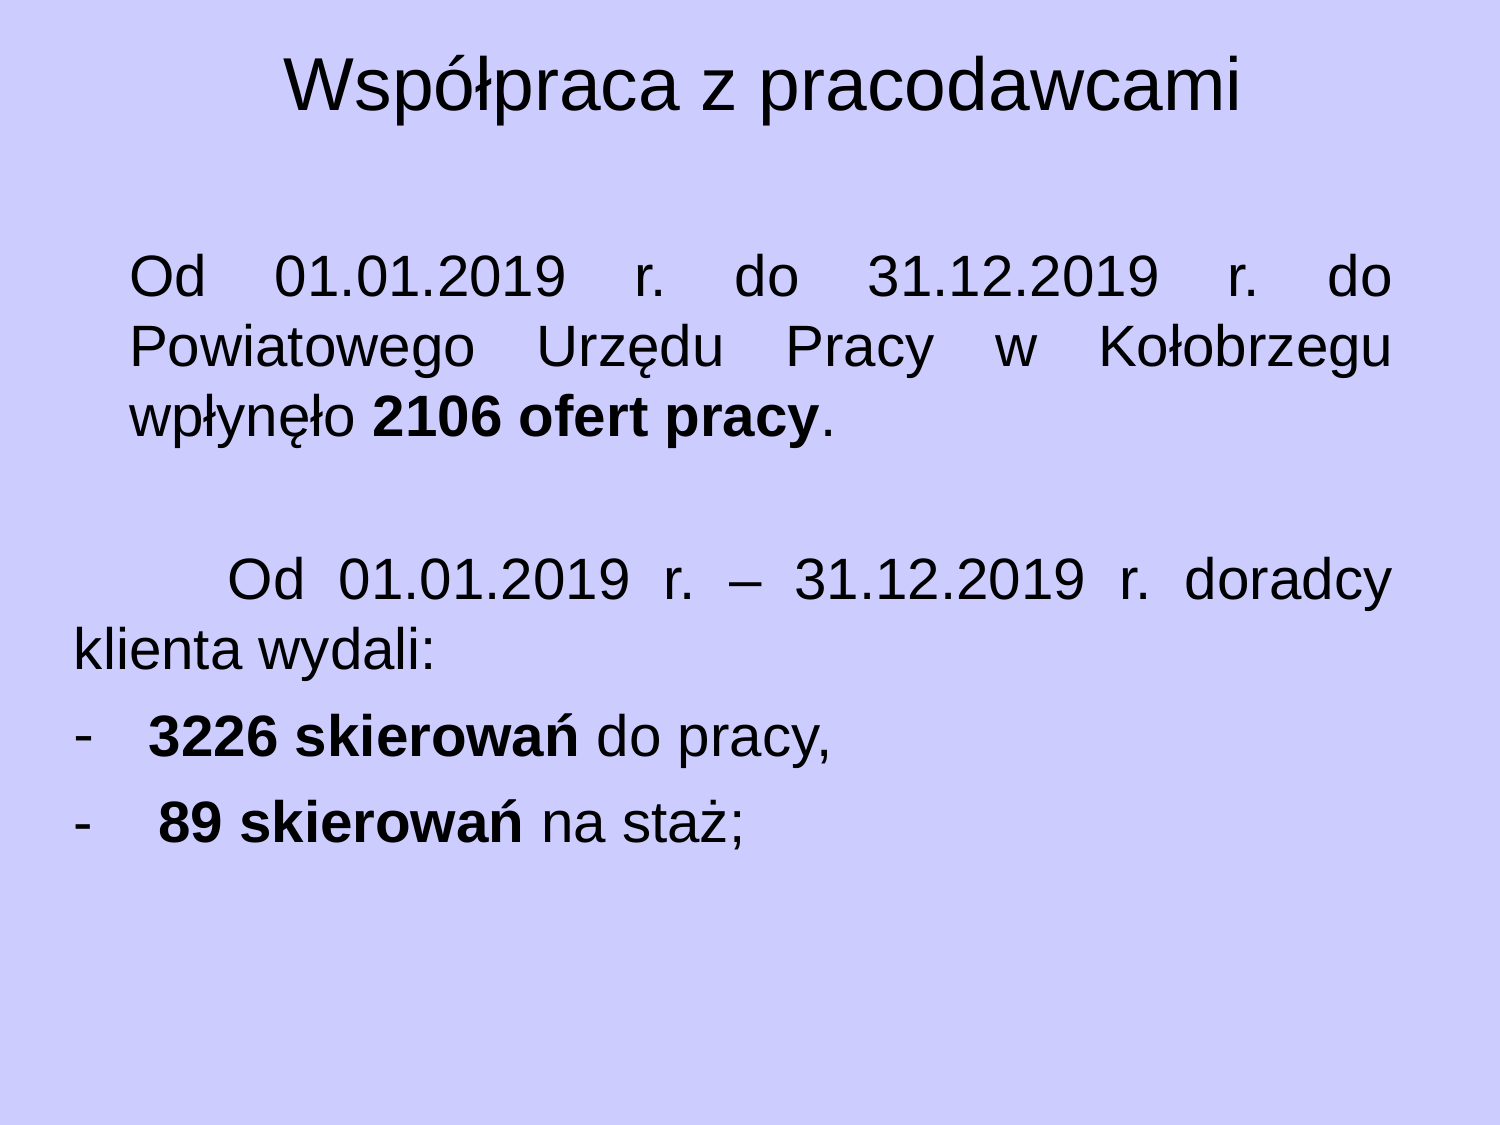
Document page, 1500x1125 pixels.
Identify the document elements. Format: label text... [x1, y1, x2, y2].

title Współpraca z pracodawcami [100, 42, 1428, 188]
list Od 01.01.2019 r. do 31.12.2019 r. do Powiatowego Urzędu Pracy w Kołobrzegu wpłynęło 2106 ofert pracy. Od 01.01.2019 r. – 31.12.2019 r. doradcy klienta wydali: 3226 skierowań do pracy, - 89 skierowań na staż; [58, 147, 1410, 1071]
